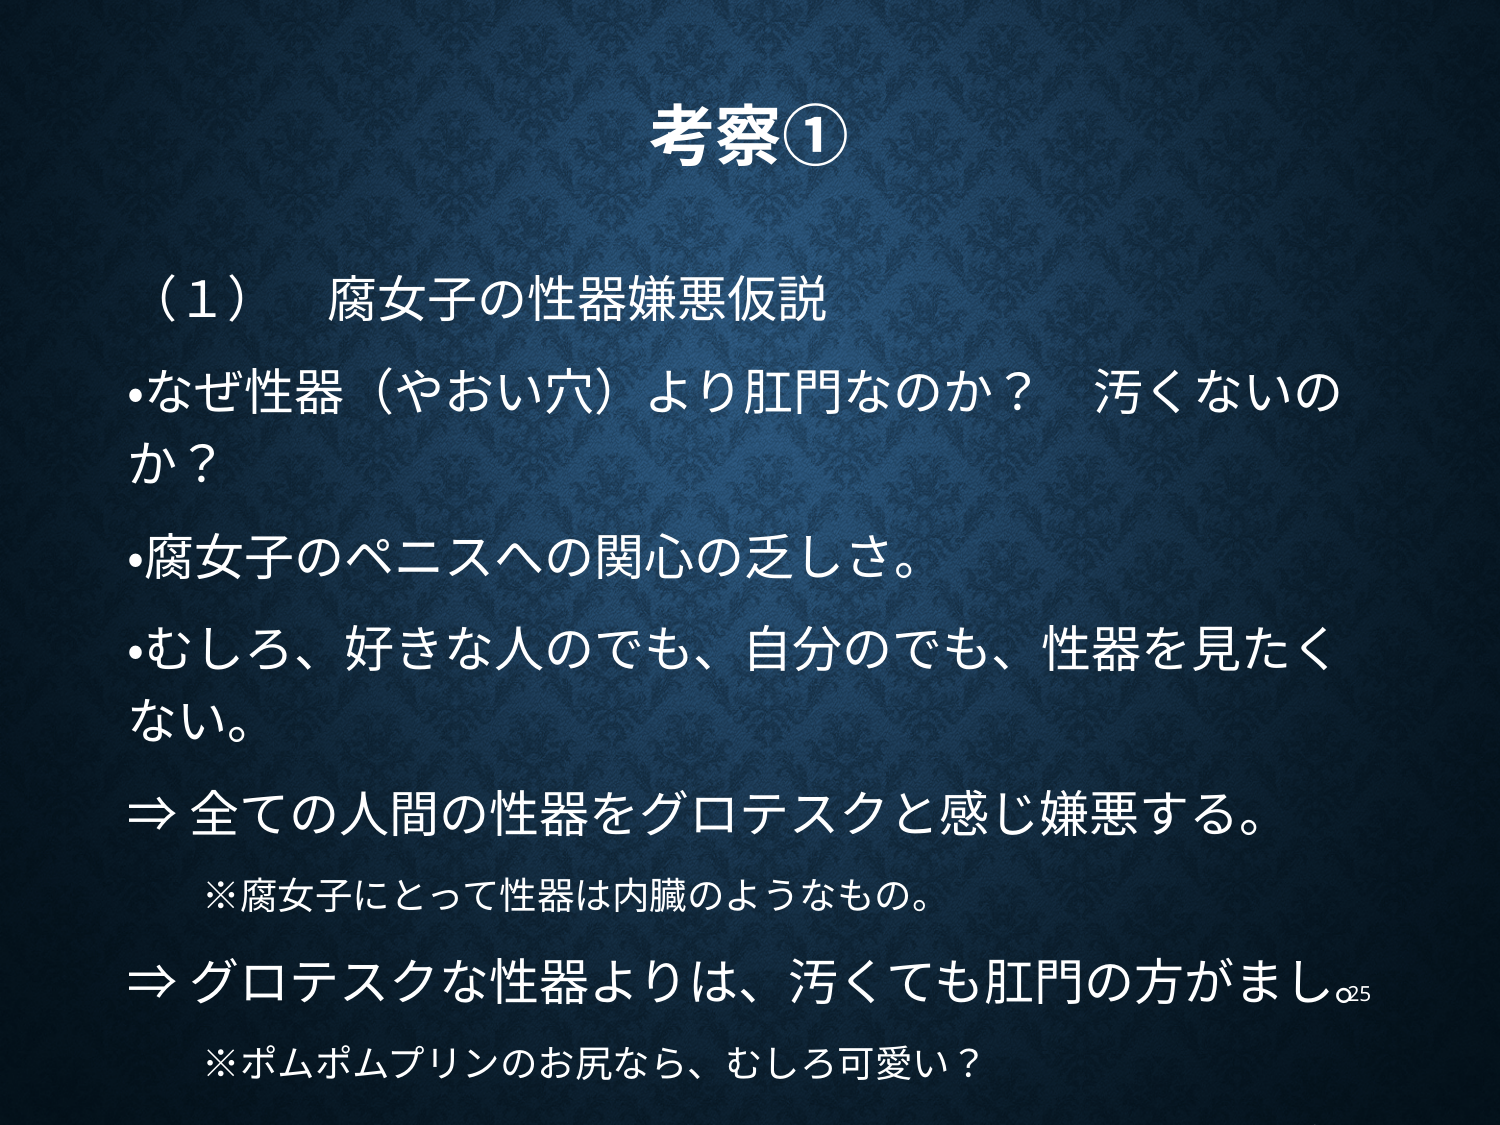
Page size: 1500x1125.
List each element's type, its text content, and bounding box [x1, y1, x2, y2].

slide_number 25 [1293, 965, 1387, 1025]
list （１） 腐女子の性器嫌悪仮説 ・なぜ性器（やおい穴）より肛門なのか？ 汚くないのか？ ・腐女子のペニスへの関心の乏しさ。 ・むしろ、好きな人のでも、自分のでも、性器を見たくない。 ⇒全ての人間の性器をグロテスクと感じ嫌悪する。 ※腐女子にとって性器は内臓のようなもの。 ⇒グロテスクな性器よりは、汚くても肛門の方がまし。 ※ポムポムプリンのお尻なら、むしろ可愛い？ ⇒性器に対して、見慣れないものに対する一種の恐怖感。 [112, 247, 1387, 854]
title 考察① [112, 30, 1387, 247]
